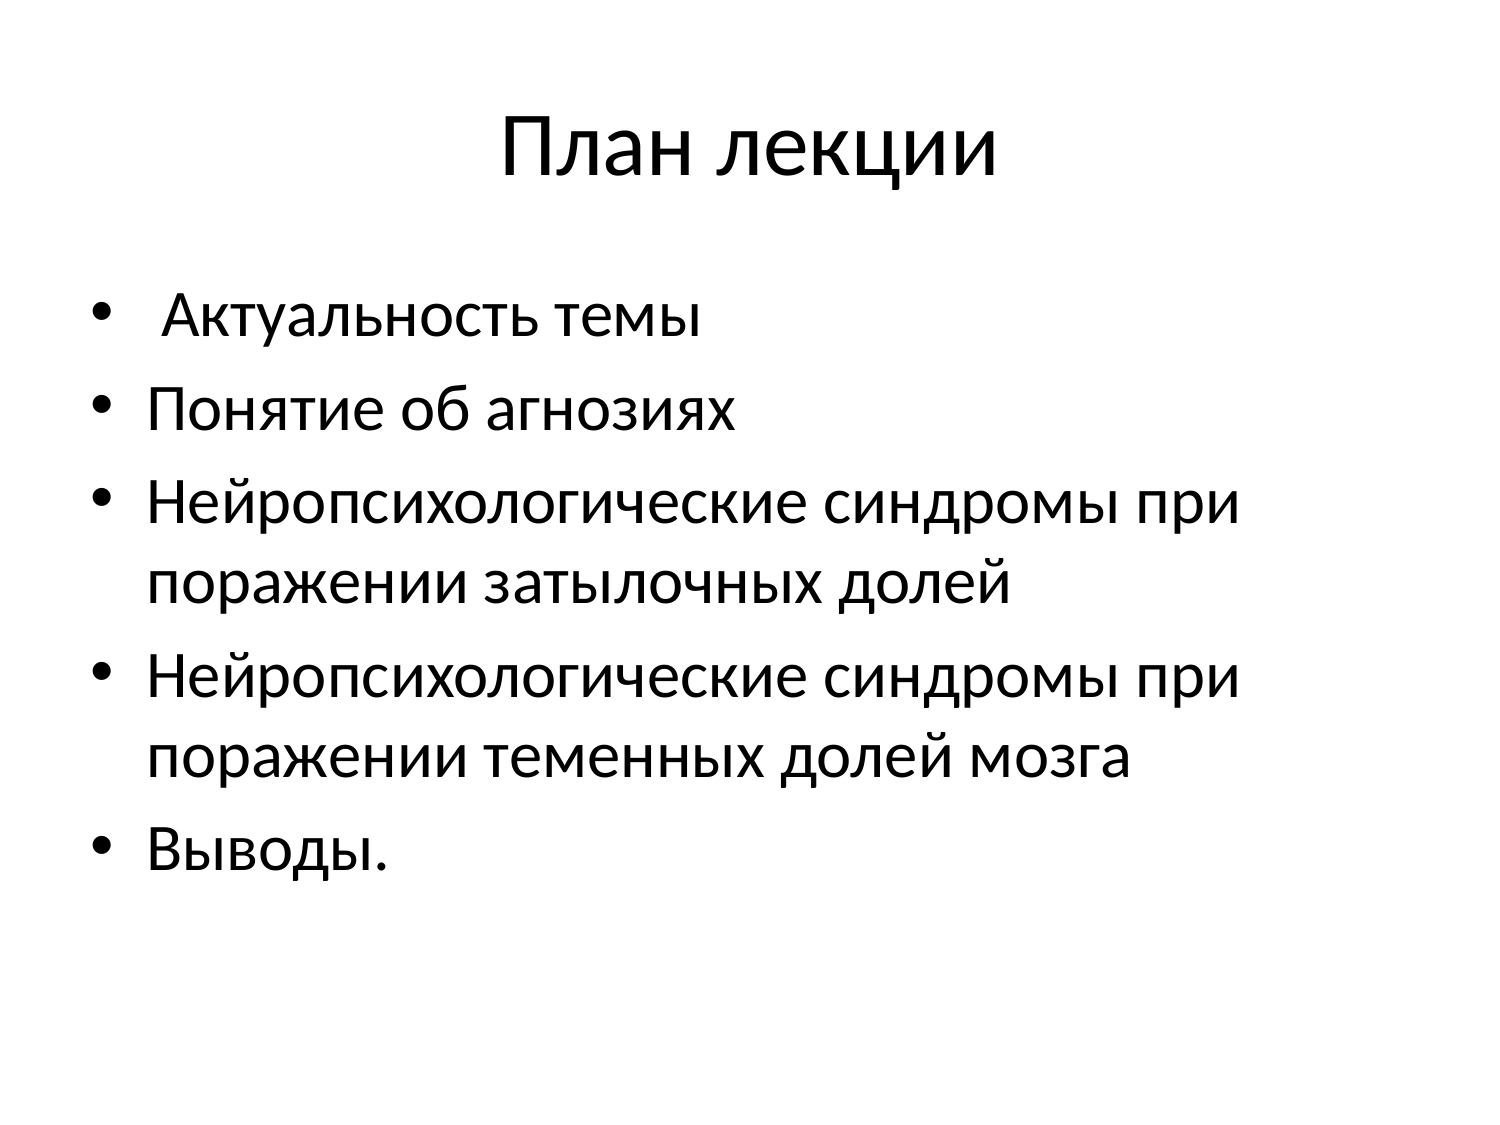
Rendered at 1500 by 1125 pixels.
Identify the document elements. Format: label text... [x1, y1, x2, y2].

title План лекции [75, 45, 1425, 233]
list Актуальность темы Понятие об агнозиях Нейропсихологические синдромы при поражении затылочных долей Нейропсихологические синдромы при поражении теменных долей мозга Выводы. [75, 262, 1425, 1005]
